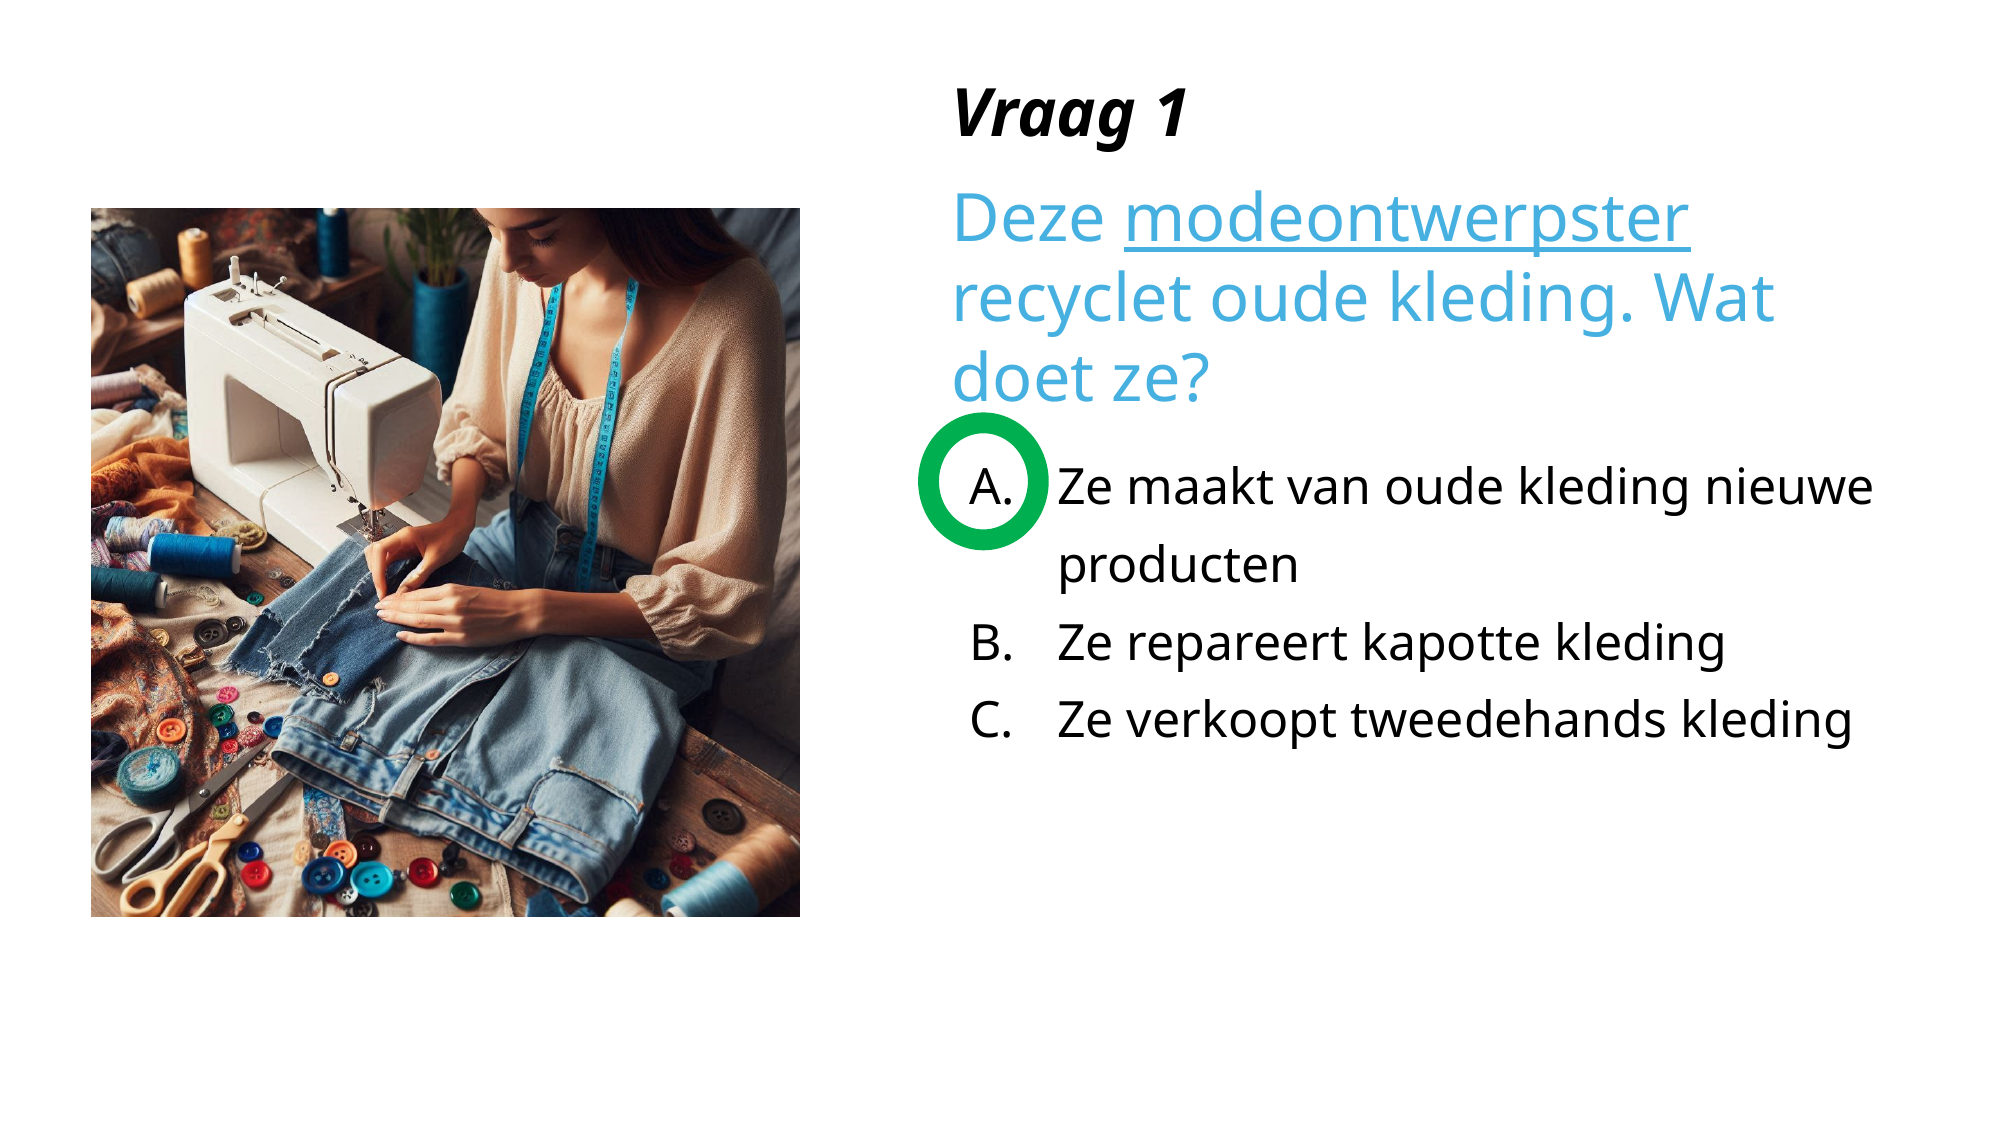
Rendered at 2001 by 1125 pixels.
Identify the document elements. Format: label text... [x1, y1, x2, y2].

picture [90, 207, 801, 918]
text_box Vraag 1 Deze modeontwerpster recyclet oude kleding. Wat doet ze? [936, 53, 1937, 469]
text_box [926, 421, 1040, 542]
text_box Ze maakt van oude kleding nieuwe producten Ze repareert kapotte kleding Ze verkoopt tweedehands kleding [939, 428, 1909, 756]
